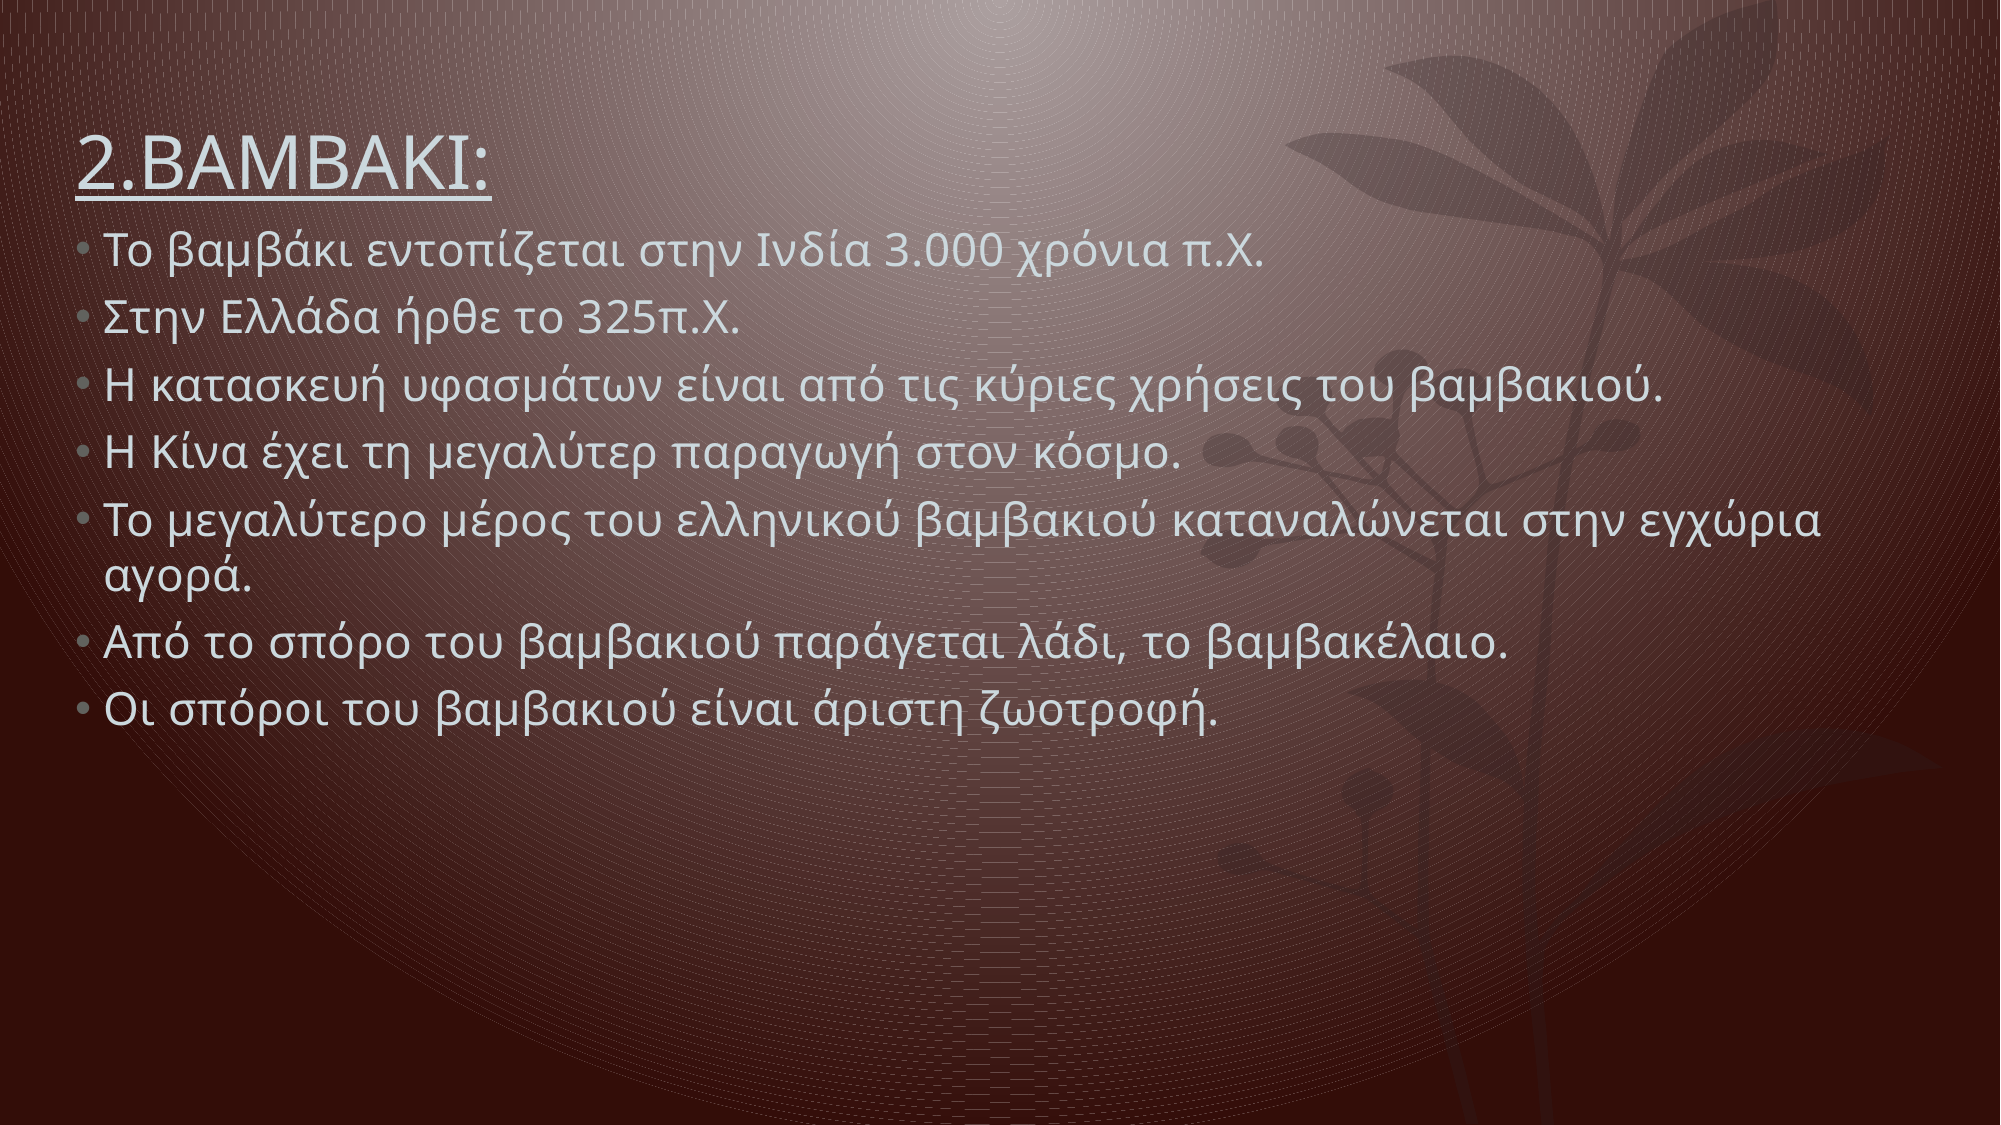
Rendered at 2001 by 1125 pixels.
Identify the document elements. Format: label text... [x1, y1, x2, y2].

list Το βαμβάκι εντοπίζεται στην Ινδία 3.000 χρόνια π.Χ. Στην Ελλάδα ήρθε το 325π.Χ. Η κατασκευή υφασμάτων είναι από τις κύριες χρήσεις του βαμβακιού. Η Κίνα έχει τη μεγαλύτερ παραγωγή στον κόσμο. Το μεγαλύτερο μέρος του ελληνικού βαμβακιού καταναλώνεται στην εγχώρια αγορά. Από το σπόρο του βαμβακιού παράγεται λάδι, το βαμβακέλαιο. Οι σπόροι του βαμβακιού είναι άριστη ζωοτροφή. [60, 213, 1940, 1023]
title 2.ΒΑΜΒΑΚΙ: [60, 37, 1940, 213]
